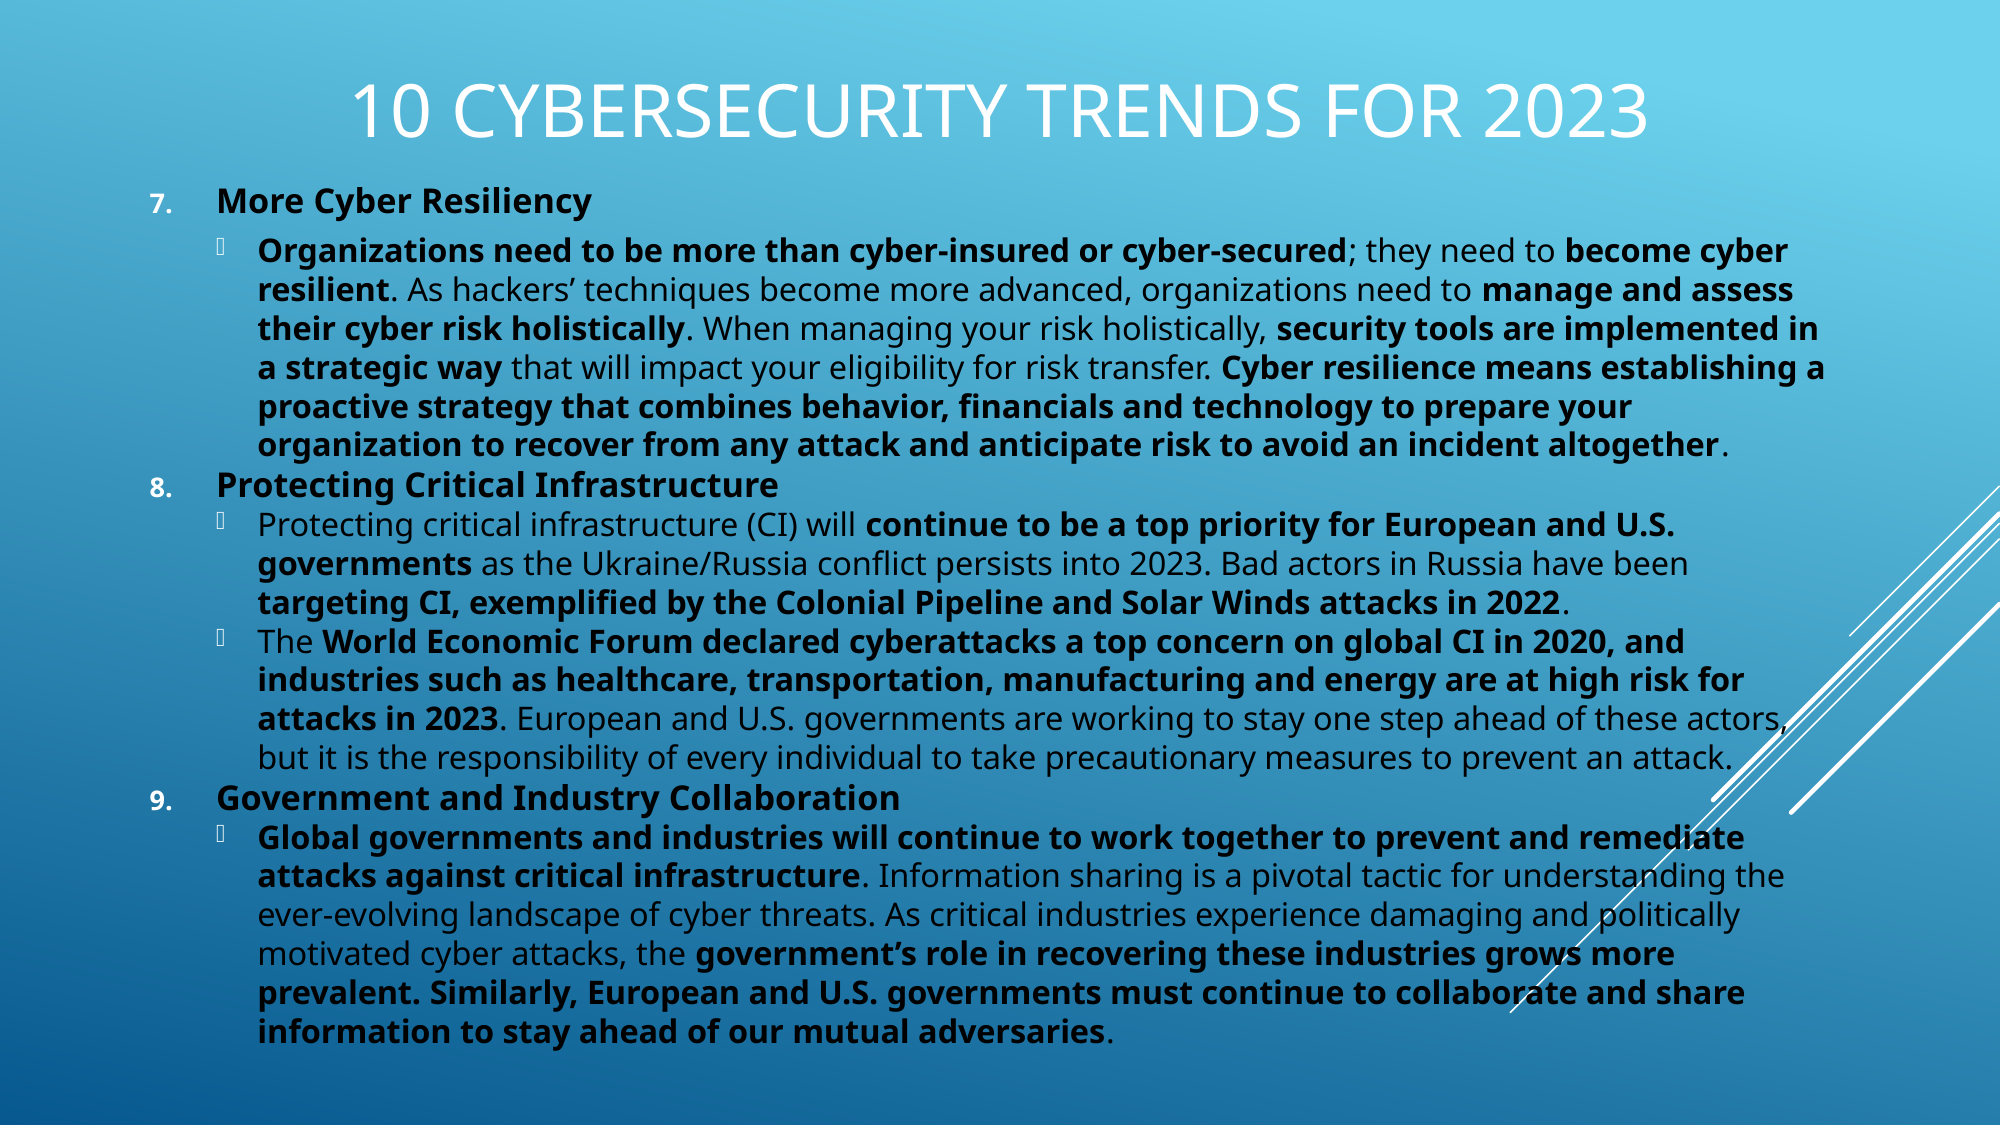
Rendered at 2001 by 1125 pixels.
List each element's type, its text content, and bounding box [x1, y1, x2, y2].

title 10 CYBERSECURITY TRENDS FOR 2023 [109, 56, 1891, 160]
list More Cyber Resiliency Organizations need to be more than cyber-insured or cyber-secured; they need to become cyber resilient. As hackers’ techniques become more advanced, organizations need to manage and assess their cyber risk holistically. When managing your risk holistically, security tools are implemented in a strategic way that will impact your eligibility for risk transfer. Cyber resilience means establishing a proactive strategy that combines behavior, financials and technology to prepare your organization to recover from any attack and anticipate risk to avoid an incident altogether. Protecting Critical Infrastructure Protecting critical infrastructure (CI) will continue to be a top priority for European and U.S. governments as the Ukraine/Russia conflict persists into 2023. Bad actors in Russia have been targeting CI, exemplified by the Colonial Pipeline and Solar Winds attacks in 2022. The World Economic Forum declared cyberattacks a top concern on global CI in 2020, and industries such as healthcare, transportation, manufacturing and energy are at high risk for attacks in 2023. European and U.S. governments are working to stay one step ahead of these actors, but it is the responsibility of every individual to take precautionary measures to prevent an attack. Government and Industry Collaboration Global governments and industries will continue to work together to prevent and remediate attacks against critical infrastructure. Information sharing is a pivotal tactic for understanding the ever-evolving landscape of cyber threats. As critical industries experience damaging and politically motivated cyber attacks, the government’s role in recovering these industries grows more prevalent. Similarly, European and U.S. governments must continue to collaborate and share information to stay ahead of our mutual adversaries. [134, 160, 1845, 1069]
